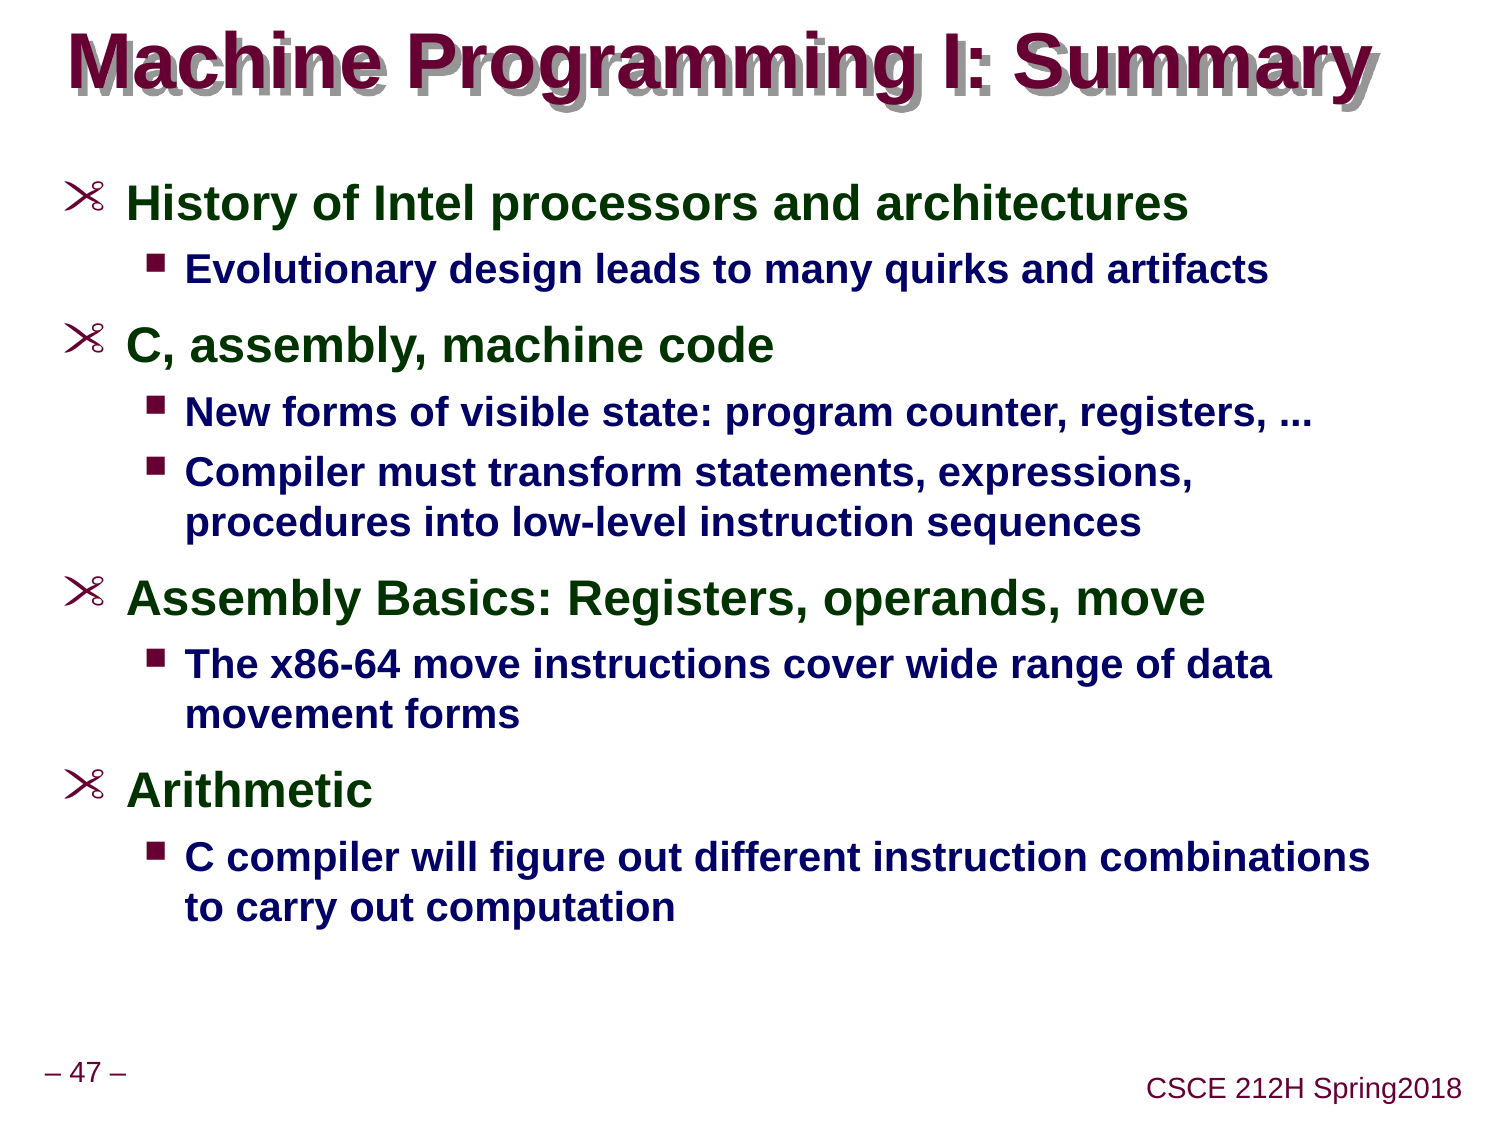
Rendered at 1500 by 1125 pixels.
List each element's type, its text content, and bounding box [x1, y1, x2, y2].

list History of Intel processors and architectures Evolutionary design leads to many quirks and artifacts C, assembly, machine code New forms of visible state: program counter, registers, ... Compiler must transform statements, expressions, procedures into low-level instruction sequences Assembly Basics: Registers, operands, move The x86-64 move instructions cover wide range of data movement forms Arithmetic C compiler will figure out different instruction combinations to carry out computation [47, 167, 1411, 1025]
title Machine Programming I: Summary [66, 0, 1497, 129]
